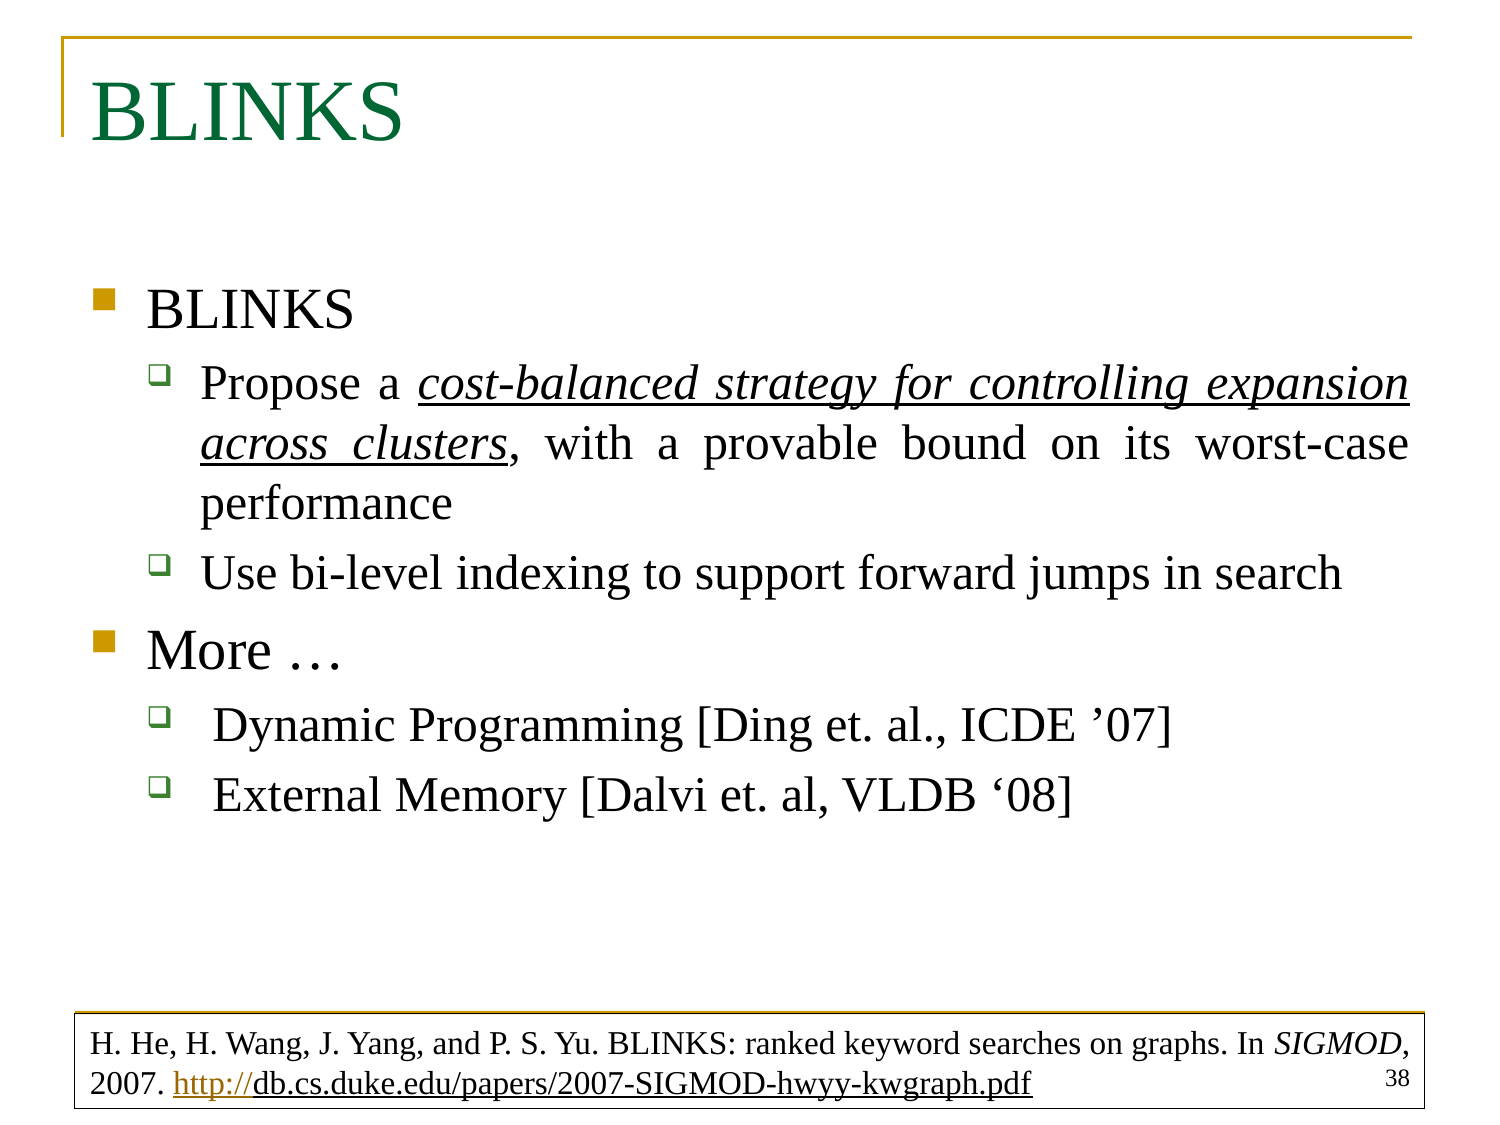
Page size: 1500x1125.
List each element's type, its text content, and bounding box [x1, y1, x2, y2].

text_box H. He, H. Wang, J. Yang, and P. S. Yu. BLINKS: ranked keyword searches on graphs. In SIGMOD, 2007. http://db.cs.duke.edu/papers/2007-SIGMOD-hwyy-kwgraph.pdf [74, 1013, 1425, 1109]
list BLINKS Propose a cost-balanced strategy for controlling expansion across clusters, with a provable bound on its worst-case performance Use bi-level indexing to support forward jumps in search More … Dynamic Programming [Ding et. al., ICDE ’07] External Memory [Dalvi et. al, VLDB ‘08] [75, 262, 1425, 1006]
title BLINKS [75, 45, 1425, 233]
